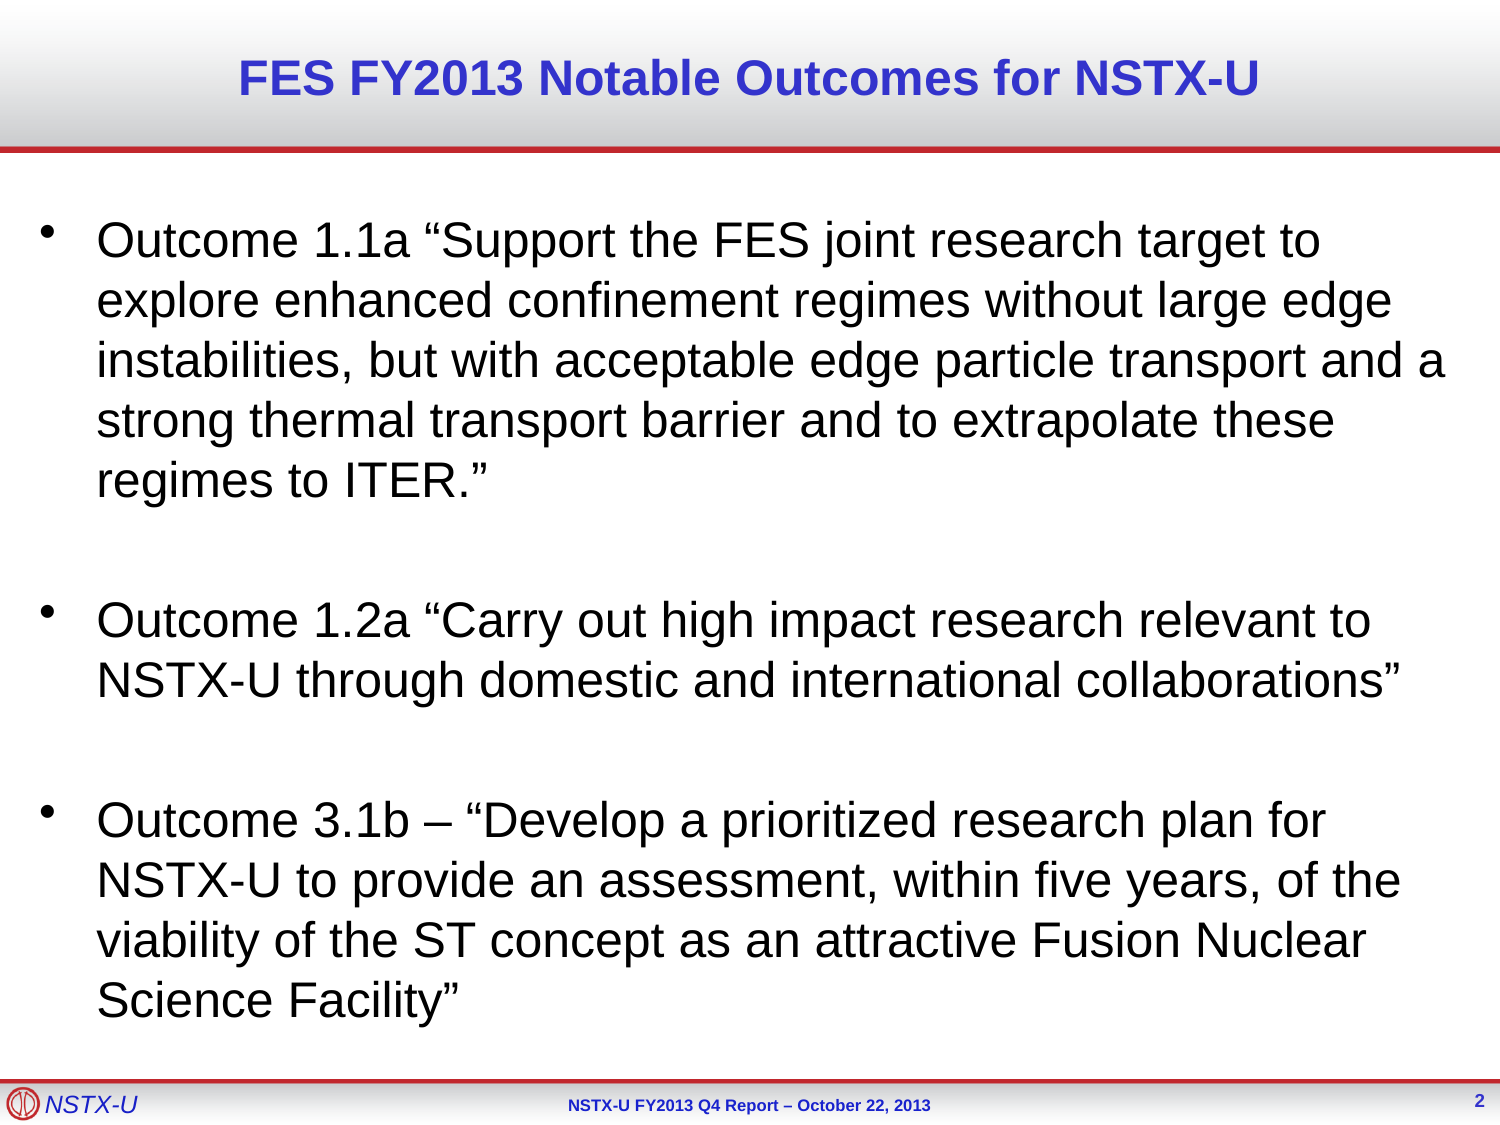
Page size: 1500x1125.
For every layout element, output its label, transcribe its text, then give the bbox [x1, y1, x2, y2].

title FES FY2013 Notable Outcomes for NSTX-U [0, 0, 1500, 151]
list Outcome 1.1a “Support the FES joint research target to explore enhanced confinement regimes without large edge instabilities, but with acceptable edge particle transport and a strong thermal transport barrier and to extrapolate these regimes to ITER.” Outcome 1.2a “Carry out high impact research relevant to NSTX-U through domestic and international collaborations” Outcome 3.1b – “Develop a prioritized research plan for NSTX-U to provide an assessment, within five years, of the viability of the ST concept as an attractive Fusion Nuclear Science Facility” [24, 199, 1463, 1013]
slide_number 2 [1374, 1087, 1500, 1113]
picture [0, 1079, 1500, 1125]
